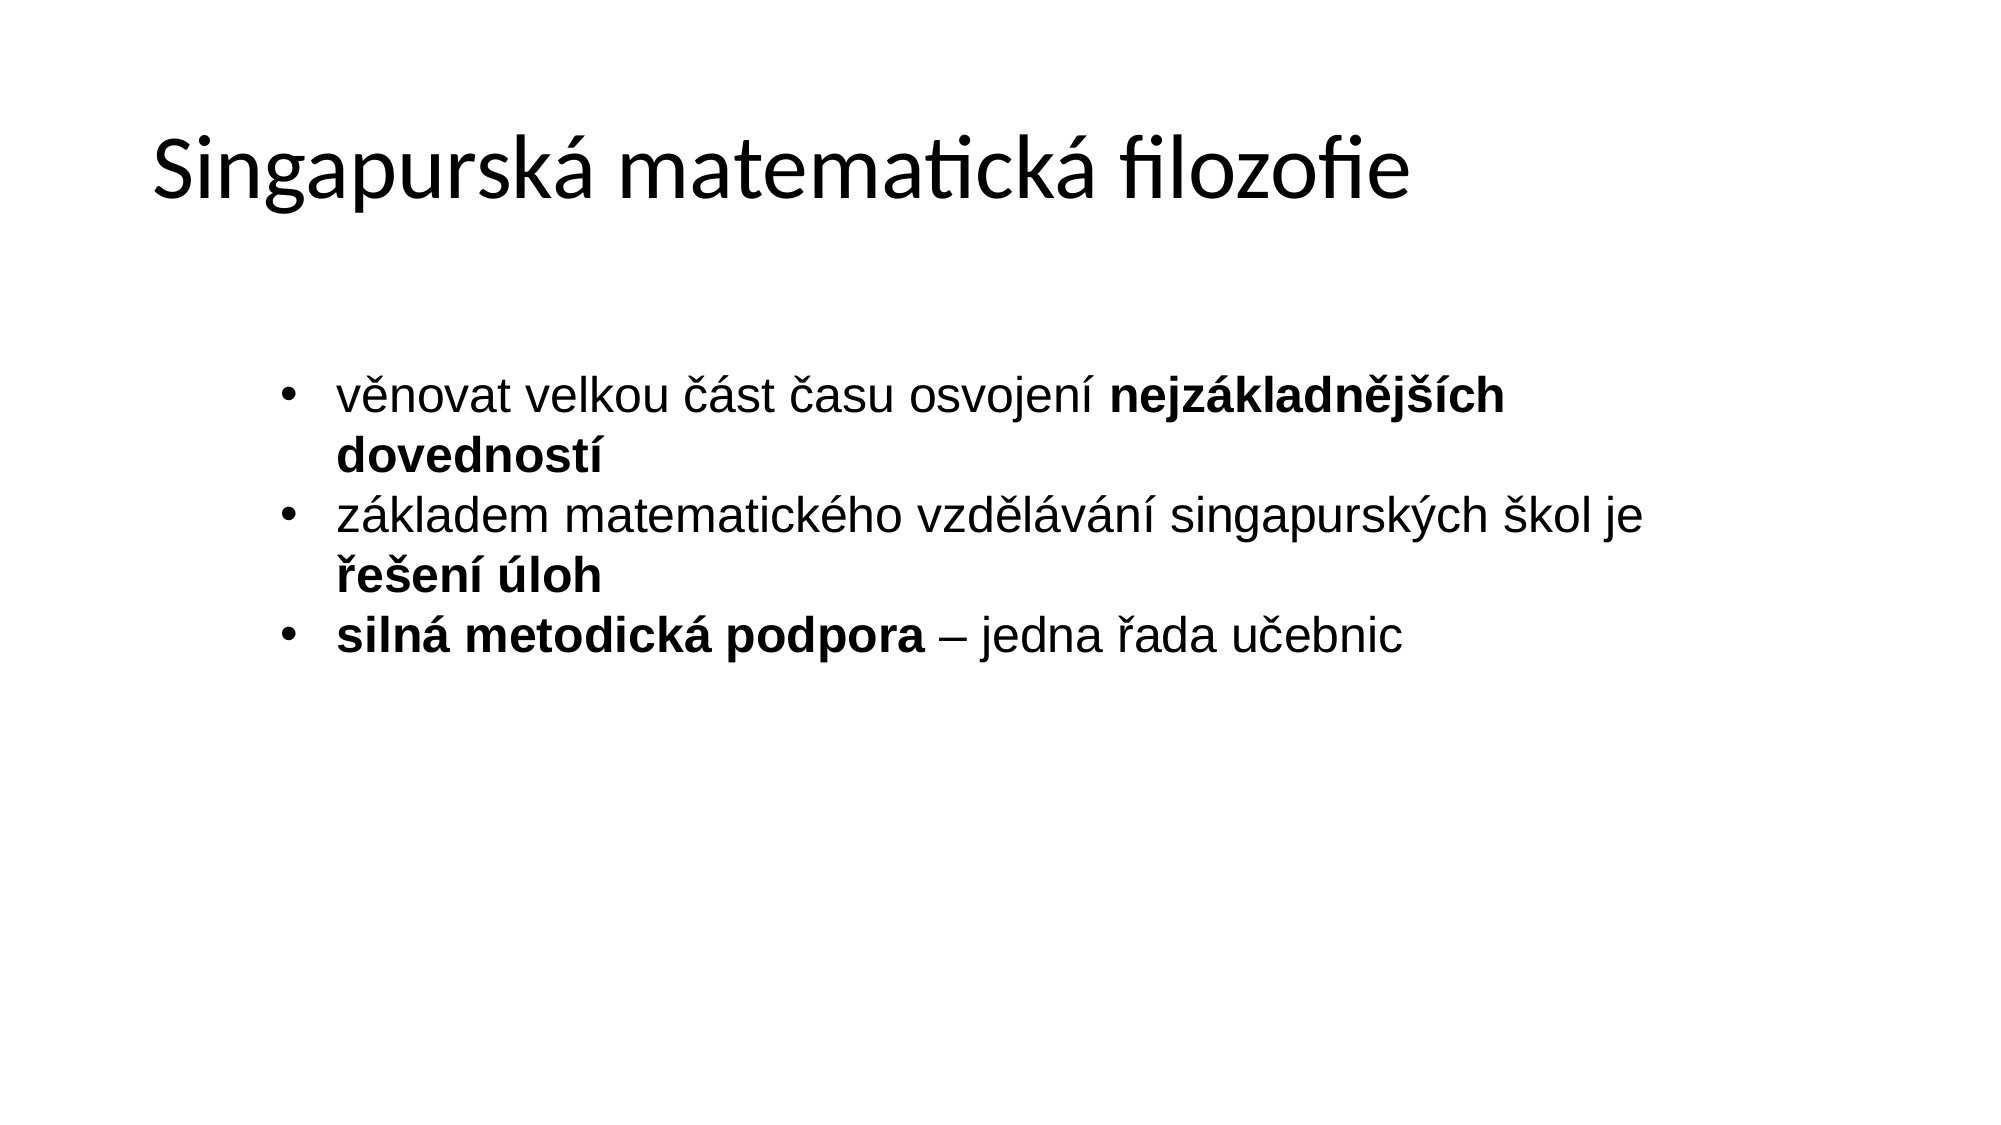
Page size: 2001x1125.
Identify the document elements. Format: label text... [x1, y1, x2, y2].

text_box věnovat velkou část času osvojení nejzákladnějších dovedností základem matematického vzdělávání singapurských škol je řešení úloh silná metodická podpora – jedna řada učebnic [265, 355, 1704, 801]
title Singapurská matematická filozofie [137, 59, 1863, 278]
